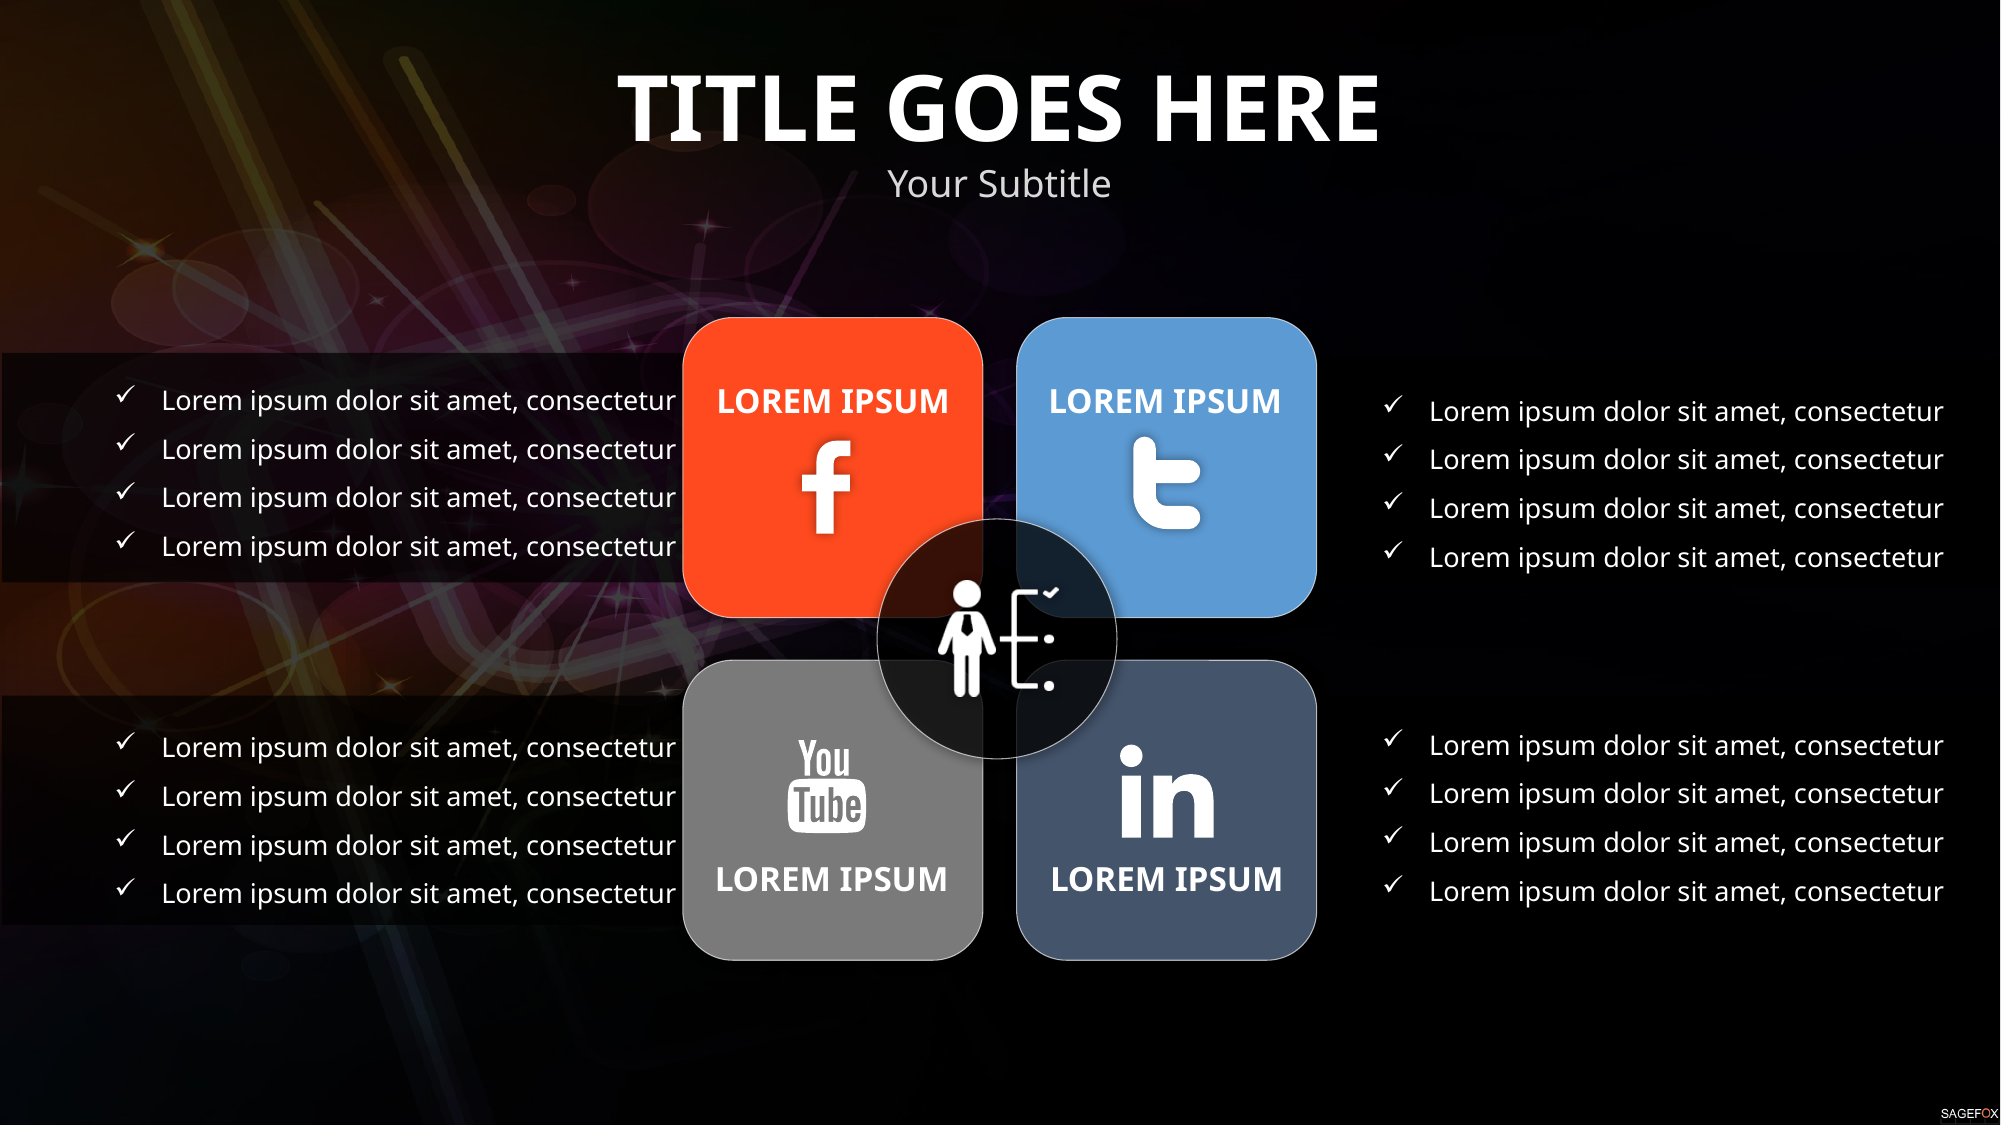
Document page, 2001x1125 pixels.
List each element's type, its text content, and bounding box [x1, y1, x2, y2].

text_box [1, 352, 677, 583]
text_box [1015, 316, 1318, 619]
text_box Lorem ipsum dolor sit amet, consectetur Lorem ipsum dolor sit amet, consectetur Lorem ipsum dolor sit amet, consectetur Lorem ipsum dolor sit amet, consectetur [1367, 370, 1961, 580]
text_box TITLE GOES HERE Your Subtitle [548, 42, 1452, 212]
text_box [787, 740, 867, 834]
text_box [1327, 356, 2000, 588]
text_box LOREM IPSUM [684, 372, 982, 428]
text_box [1015, 659, 1318, 962]
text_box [1120, 744, 1214, 838]
text_box LOREM IPSUM [683, 850, 980, 906]
text_box [877, 518, 1117, 759]
text_box LOREM IPSUM [1018, 850, 1316, 906]
text_box Lorem ipsum dolor sit amet, consectetur Lorem ipsum dolor sit amet, consectetur Lorem ipsum dolor sit amet, consectetur Lorem ipsum dolor sit amet, consectetur [1367, 704, 1961, 914]
text_box [682, 659, 984, 962]
text_box [681, 316, 984, 619]
text_box [1, 695, 677, 926]
text_box [802, 440, 851, 534]
text_box Lorem ipsum dolor sit amet, consectetur Lorem ipsum dolor sit amet, consectetur Lorem ipsum dolor sit amet, consectetur Lorem ipsum dolor sit amet, consectetur [99, 706, 693, 917]
text_box [1327, 695, 2000, 926]
text_box Lorem ipsum dolor sit amet, consectetur Lorem ipsum dolor sit amet, consectetur Lorem ipsum dolor sit amet, consectetur Lorem ipsum dolor sit amet, consectetur [99, 359, 693, 570]
picture [0, 0, 2001, 1125]
text_box LOREM IPSUM [1016, 372, 1314, 428]
text_box [1133, 436, 1201, 530]
